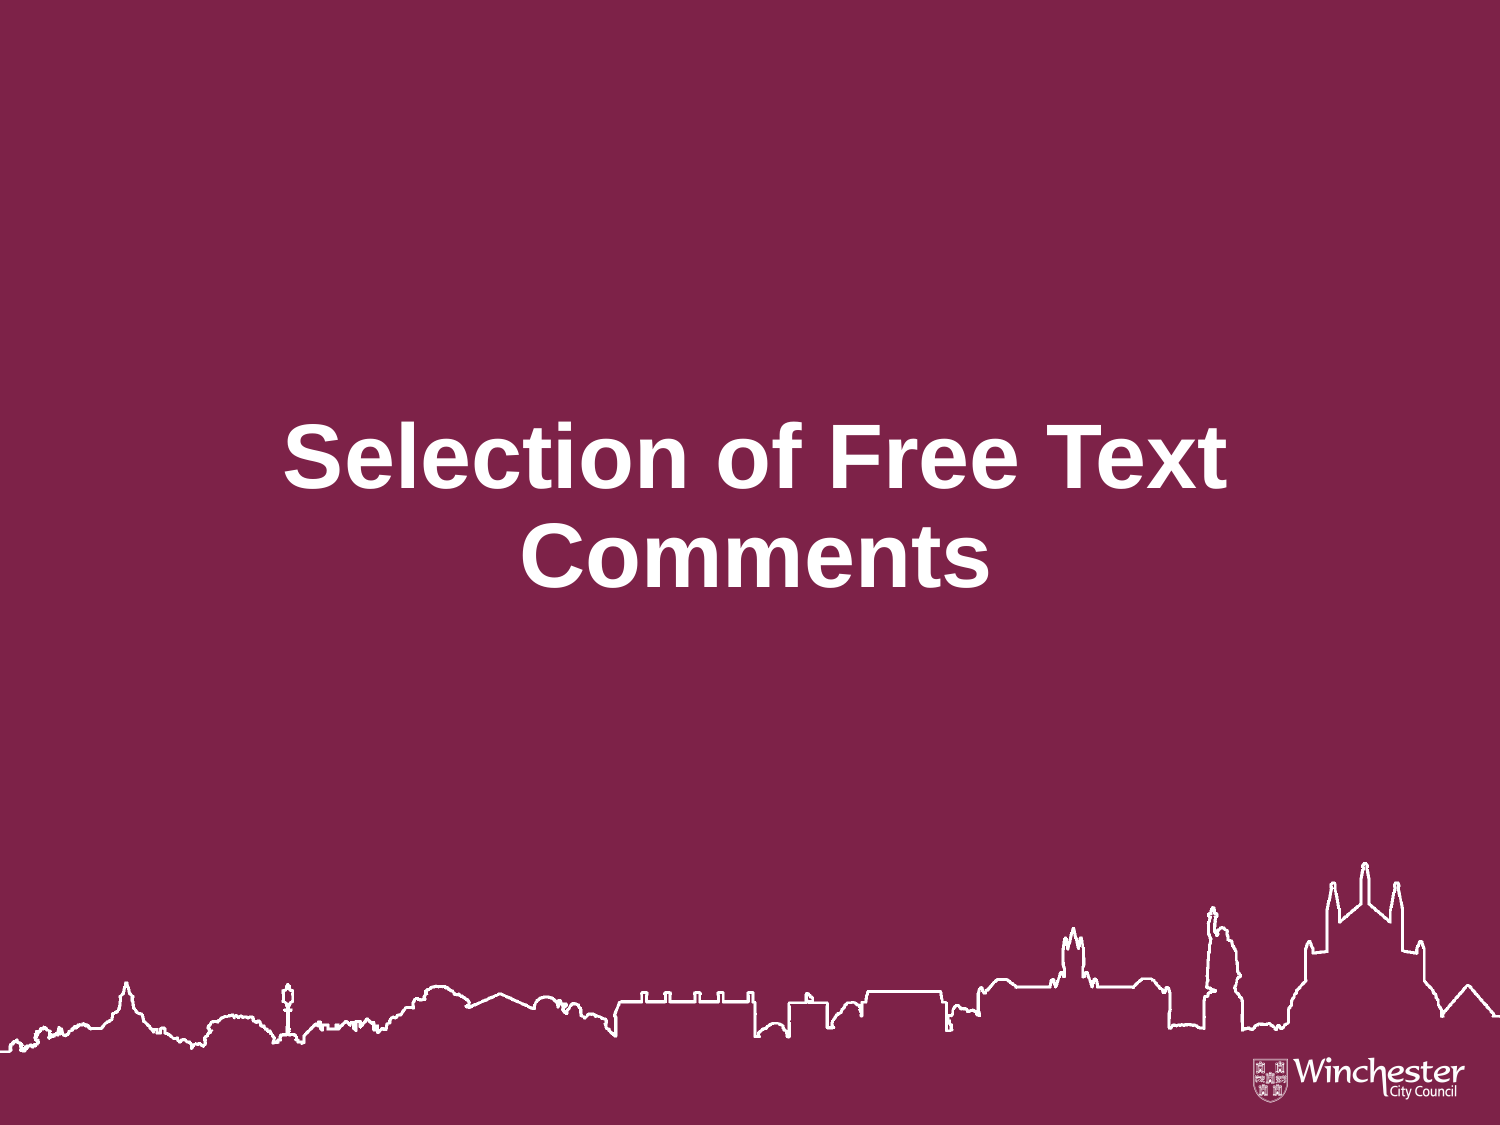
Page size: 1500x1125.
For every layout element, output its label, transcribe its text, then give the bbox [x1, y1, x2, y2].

title Selection of Free Text Comments [109, 402, 1403, 527]
picture [0, 862, 1500, 1125]
